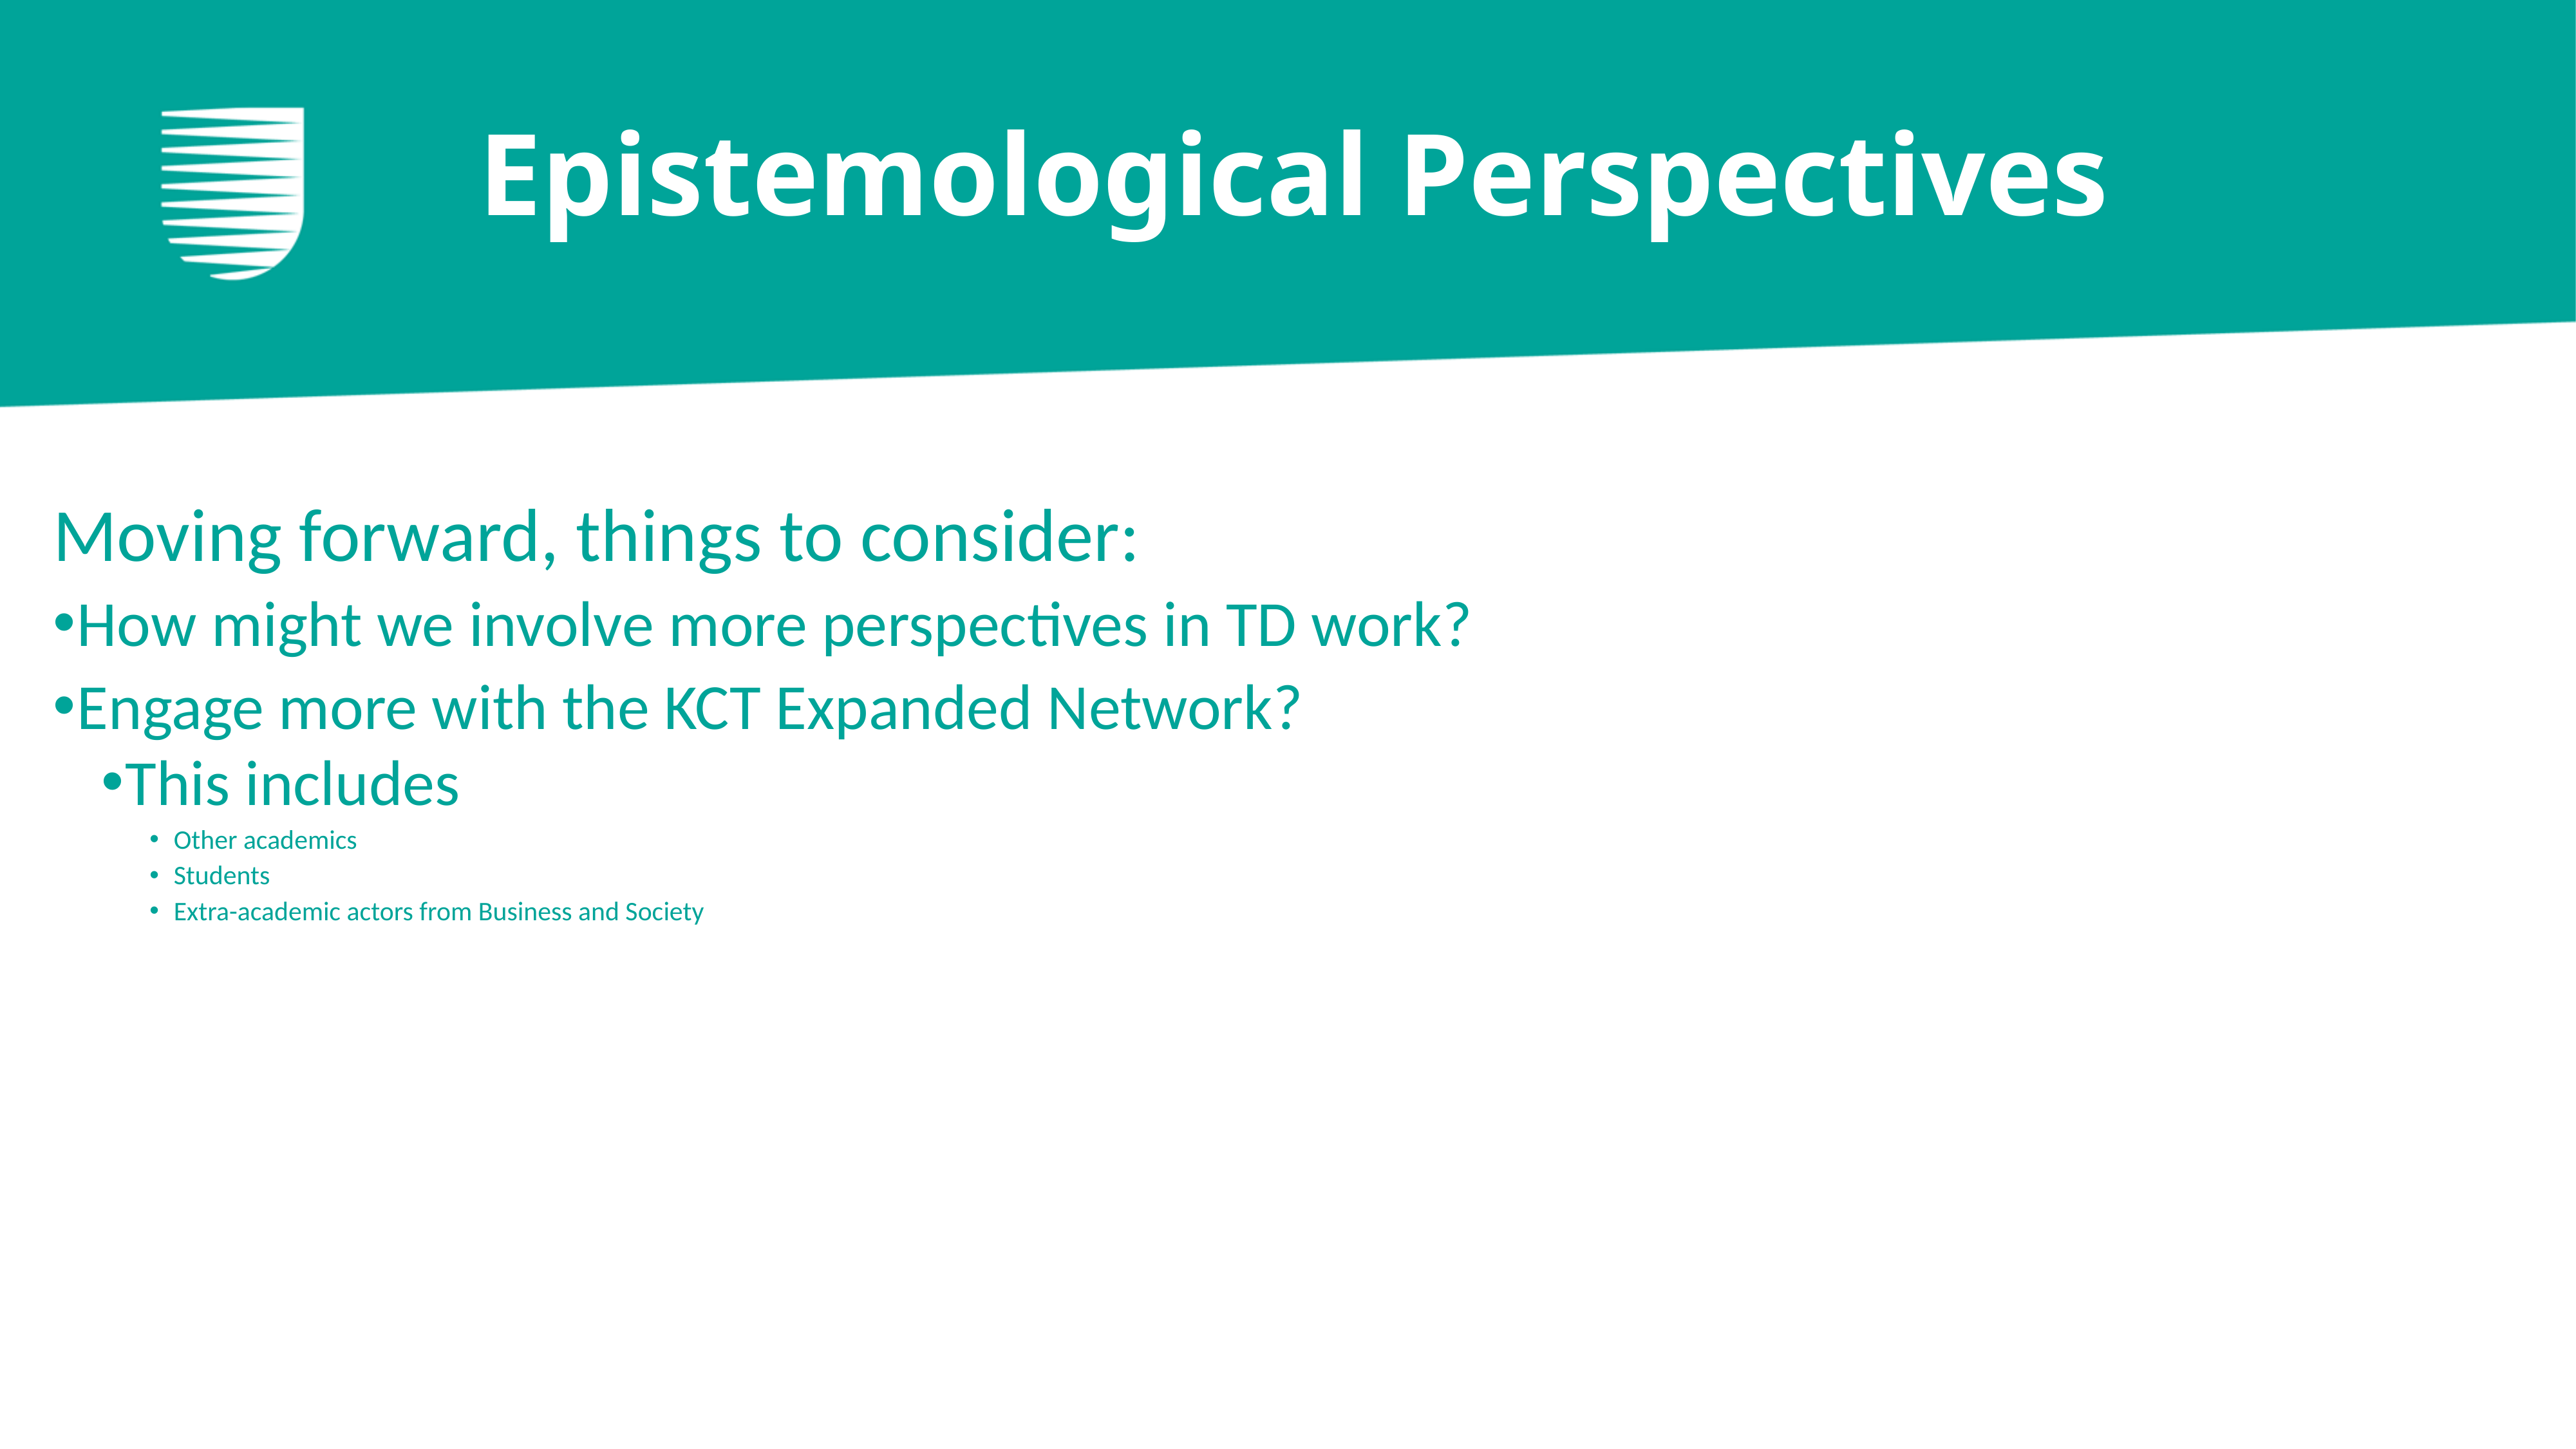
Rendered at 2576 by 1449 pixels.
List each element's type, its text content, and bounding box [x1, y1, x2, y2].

title Epistemological Perspectives [469, 58, 2447, 300]
picture [0, 0, 2576, 1449]
list Moving forward, things to consider: How might we involve more perspectives in TD work? Engage more with the KCT Expanded Network? This includes Other academics Students Extra-academic actors from Business and Society [43, 491, 2523, 1367]
